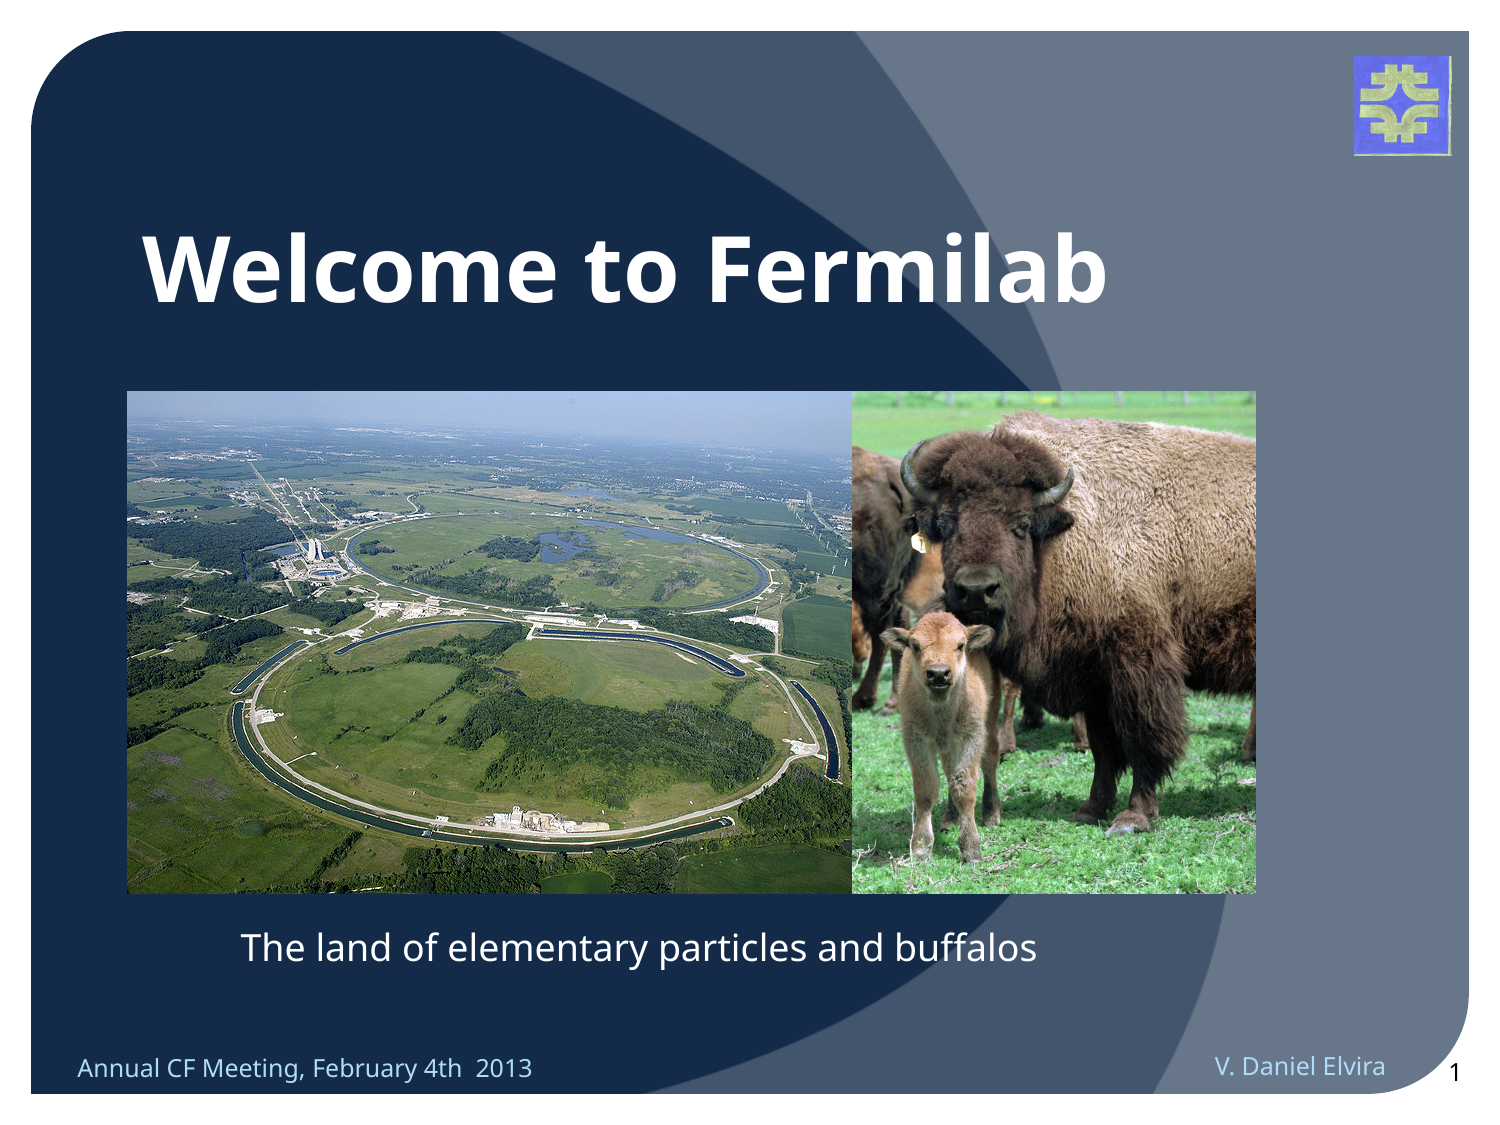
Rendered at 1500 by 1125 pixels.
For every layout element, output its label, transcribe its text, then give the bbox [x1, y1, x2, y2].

footer V. Daniel Elvira [542, 1037, 1402, 1098]
slide_number 1 [1396, 1043, 1478, 1104]
picture [25, 30, 1474, 1095]
title Welcome to Fermilab [127, 158, 1428, 548]
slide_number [62, 1037, 542, 1098]
text_box The land of elementary particles and buffalos [225, 916, 1054, 977]
